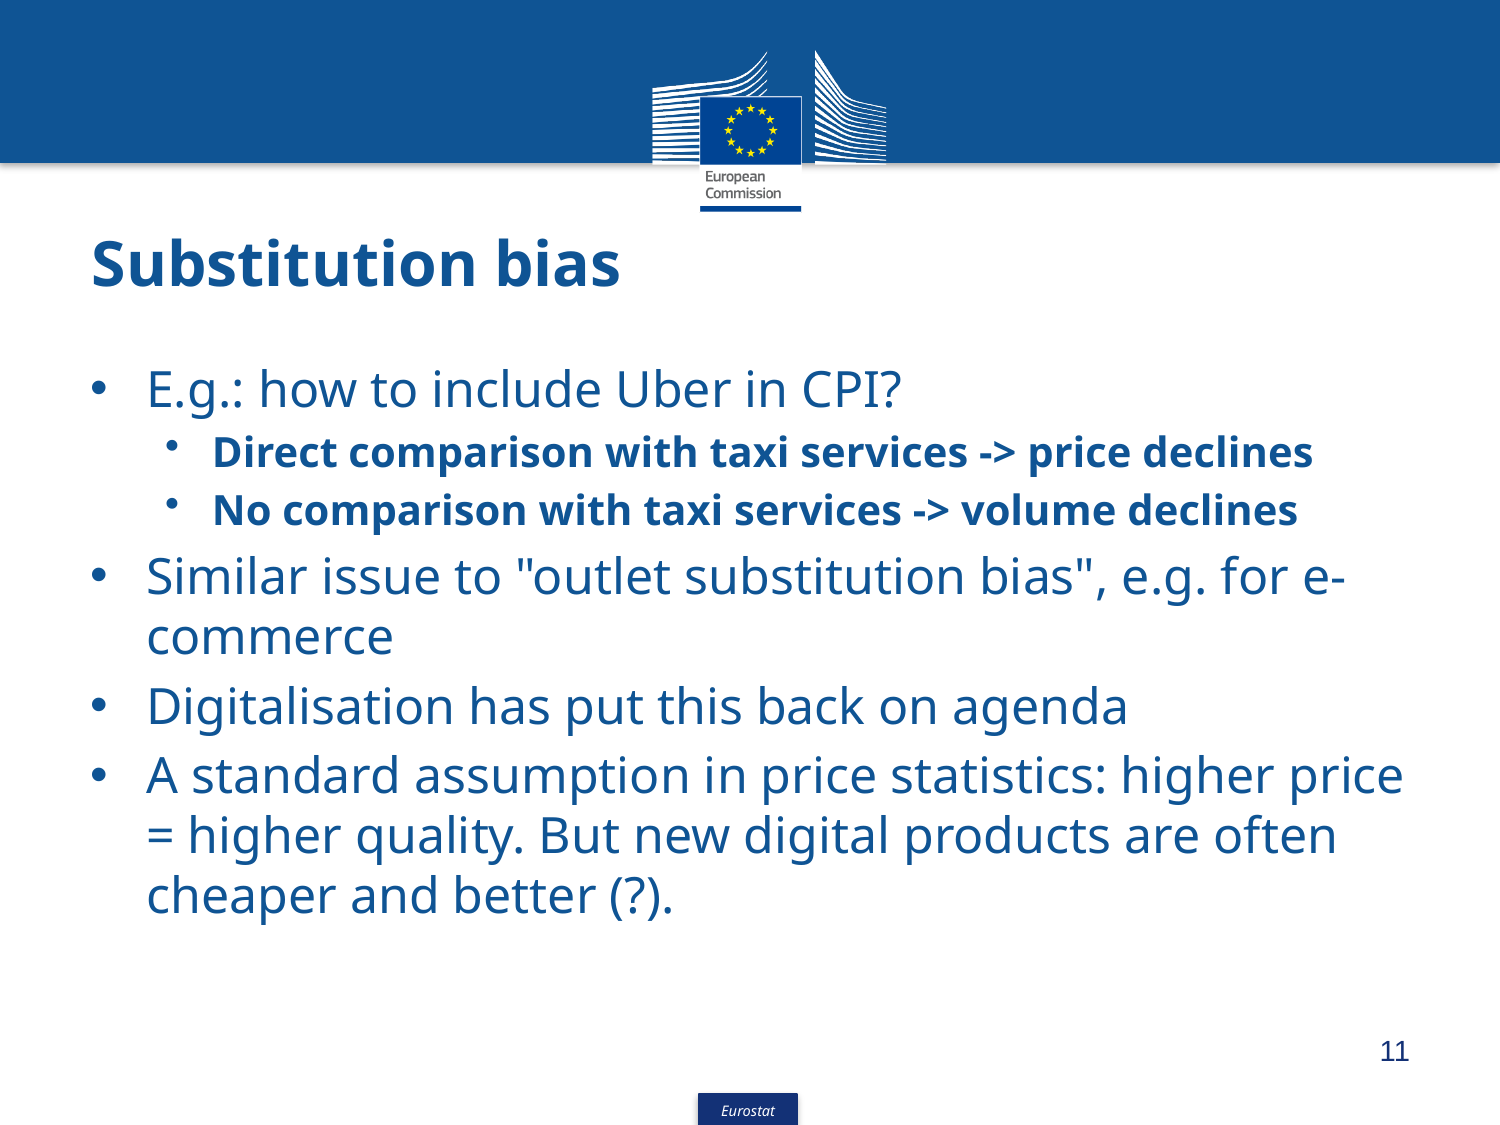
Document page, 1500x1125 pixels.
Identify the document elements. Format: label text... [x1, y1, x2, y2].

list E.g.: how to include Uber in CPI? Direct comparison with taxi services -> price declines No comparison with taxi services -> volume declines Similar issue to "outlet substitution bias", e.g. for e-commerce Digitalisation has put this back on agenda A standard assumption in price statistics: higher price = higher quality. But new digital products are often cheaper and better (?). [75, 349, 1425, 1059]
slide_number 11 [1074, 1024, 1426, 1103]
title Substitution bias [76, 184, 1427, 339]
